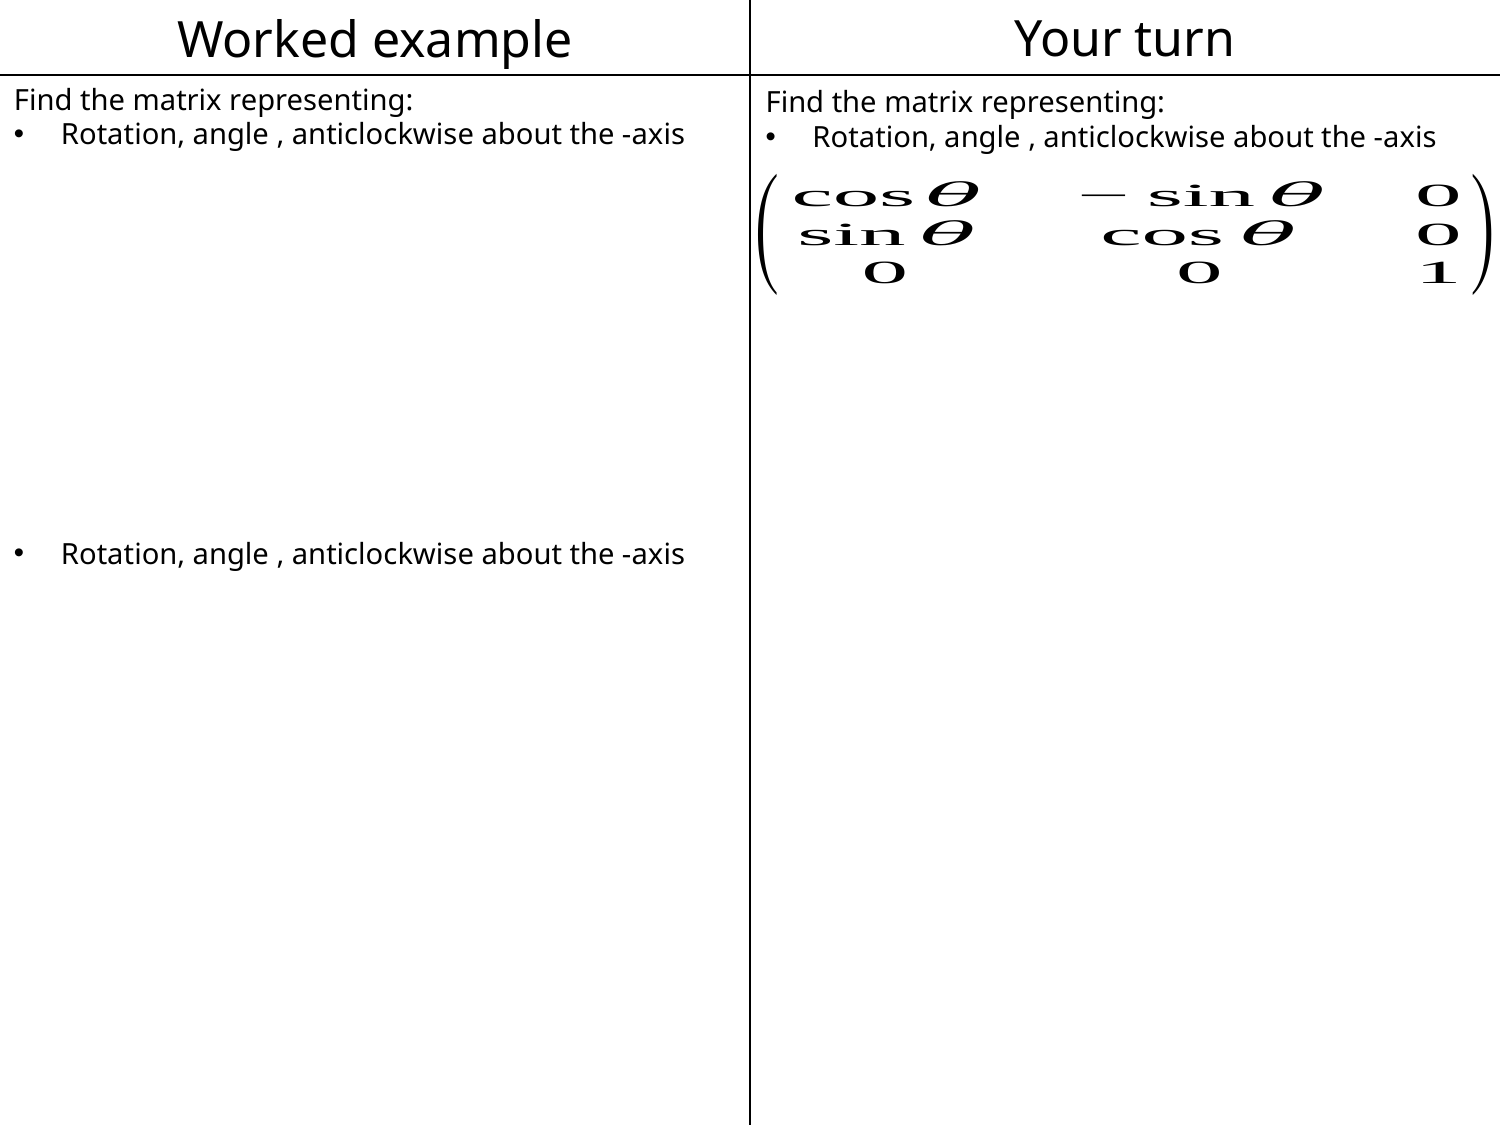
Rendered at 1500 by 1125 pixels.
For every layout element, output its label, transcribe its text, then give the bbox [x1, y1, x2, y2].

text_box Your turn [751, 0, 1500, 74]
text_box Worked example [0, 0, 749, 74]
